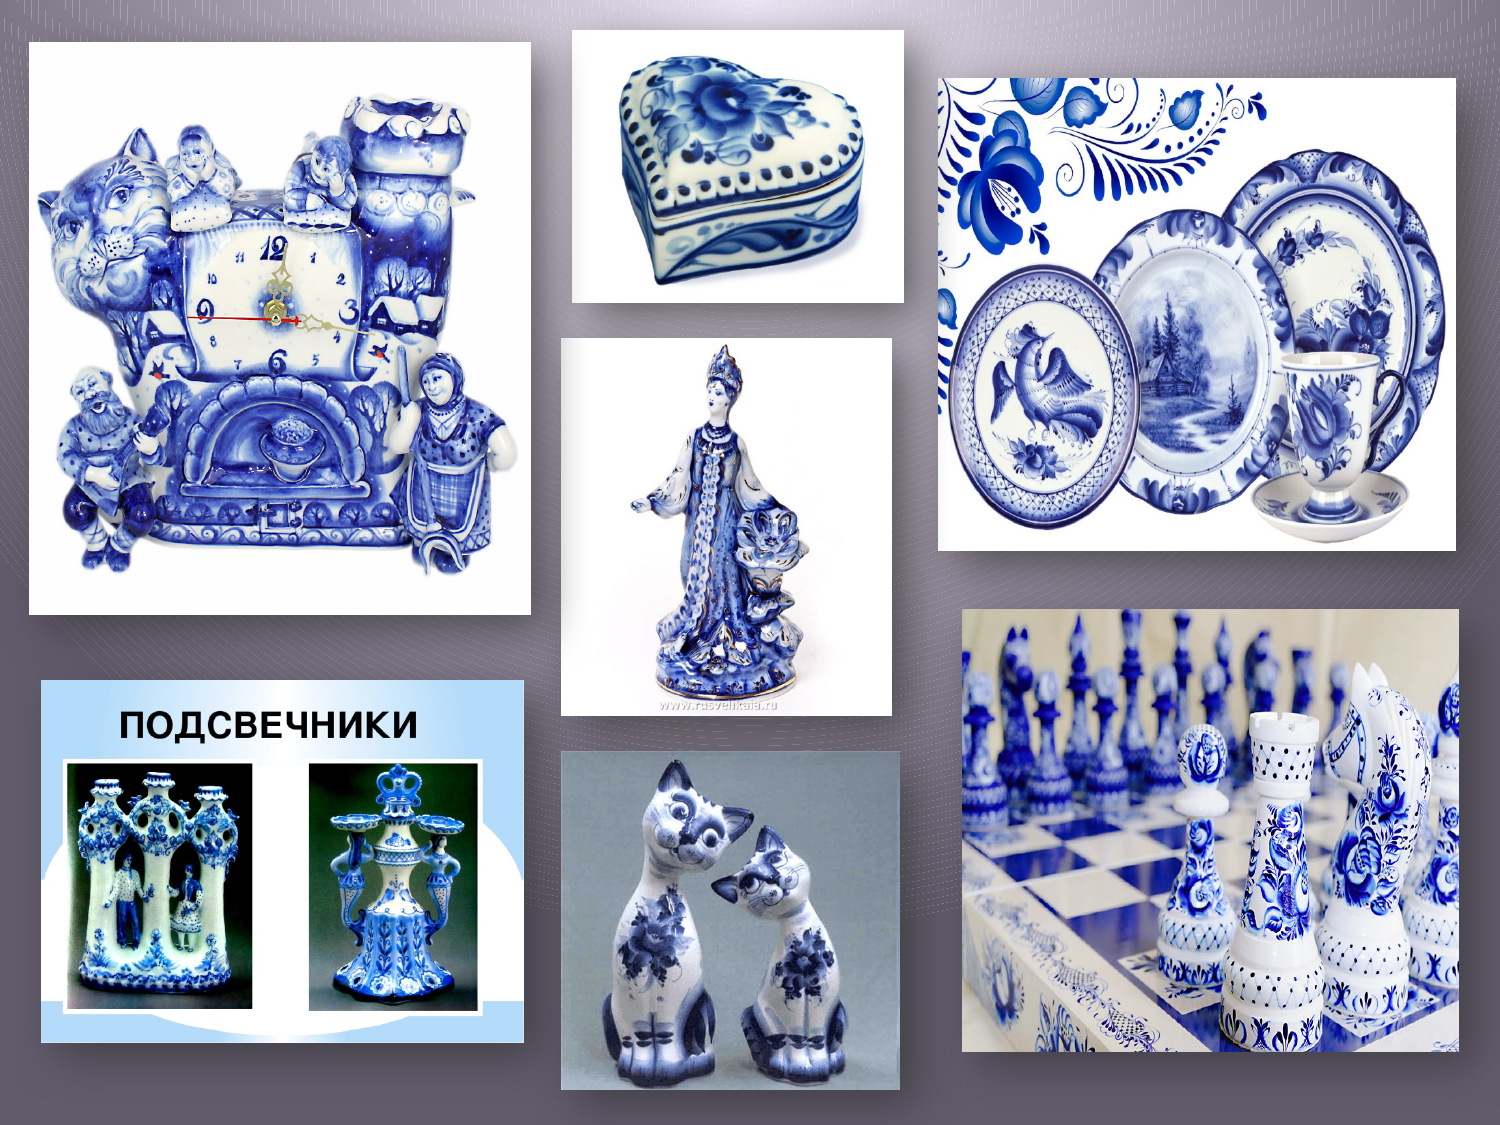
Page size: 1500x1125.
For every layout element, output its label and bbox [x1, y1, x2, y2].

picture [560, 751, 900, 1090]
picture [938, 77, 1457, 551]
picture [40, 680, 524, 1043]
picture [962, 609, 1459, 1052]
picture [572, 30, 904, 303]
picture [560, 337, 892, 717]
picture [29, 42, 531, 616]
